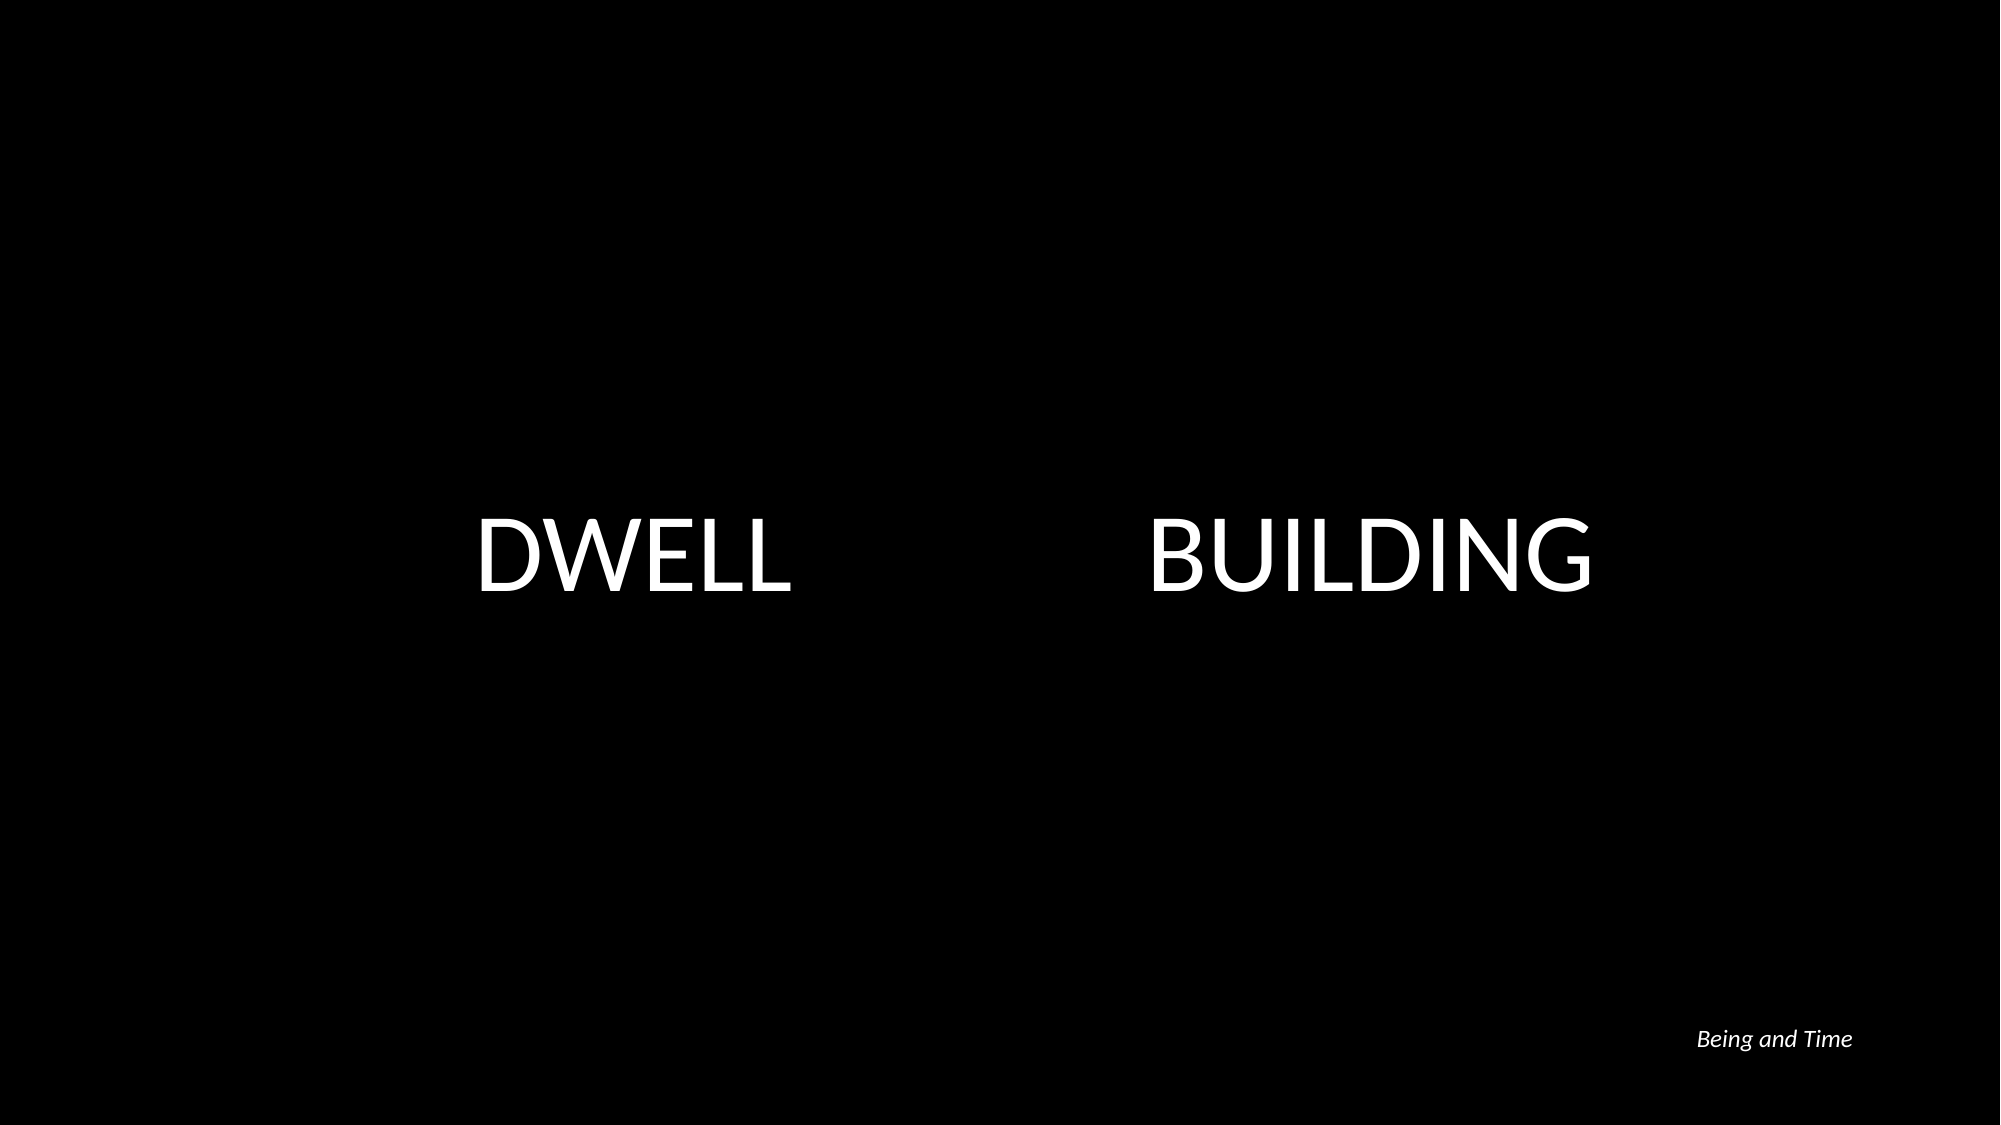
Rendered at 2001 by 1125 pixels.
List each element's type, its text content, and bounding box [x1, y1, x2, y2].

text_box DWELL [363, 471, 808, 622]
text_box BUILDING [1131, 471, 1681, 622]
text_box Being and Time [1681, 1014, 1868, 1060]
